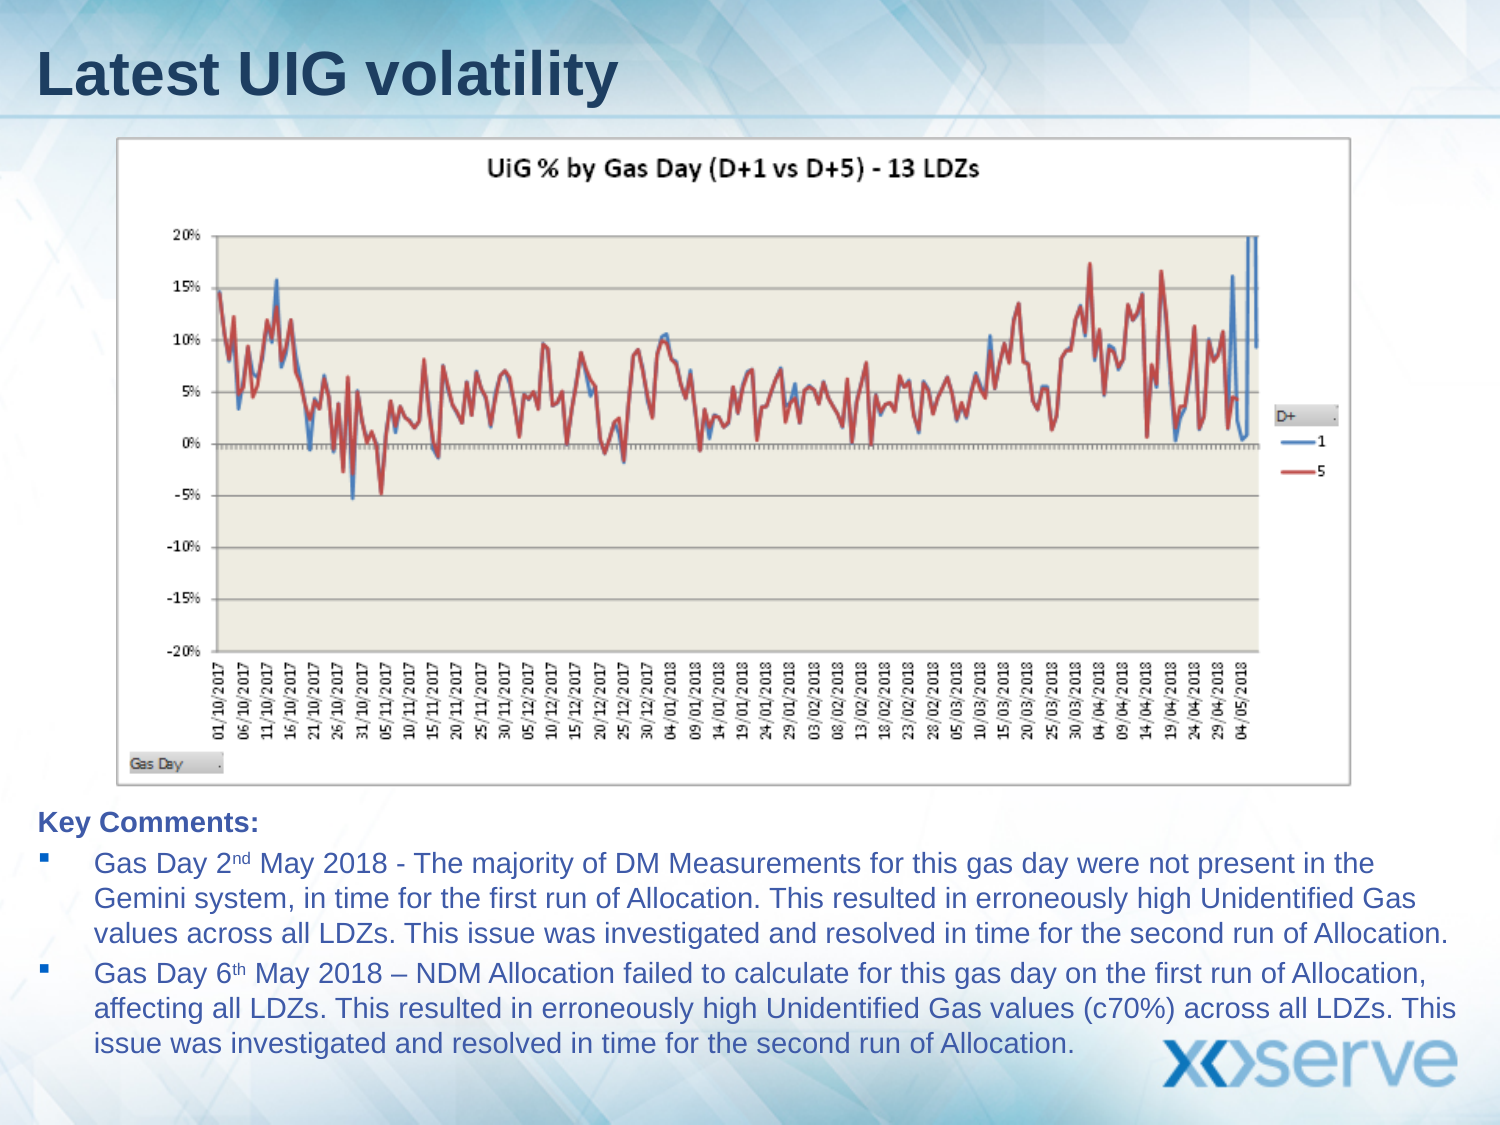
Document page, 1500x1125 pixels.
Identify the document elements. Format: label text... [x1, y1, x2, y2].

picture [0, 0, 1500, 1125]
title Latest UIG volatility [36, 0, 1463, 149]
list Key Comments: Gas Day 2nd May 2018 - The majority of DM Measurements for this gas day were not present in the Gemini system, in time for the first run of Allocation. This resulted in erroneously high Unidentified Gas values across all LDZs. This issue was investigated and resolved in time for the second run of Allocation. Gas Day 6th May 2018 – NDM Allocation failed to calculate for this gas day on the first run of Allocation, affecting all LDZs. This resulted in erroneously high Unidentified Gas values (c70%) across all LDZs. This issue was investigated and resolved in time for the second run of Allocation. [37, 803, 1463, 1099]
